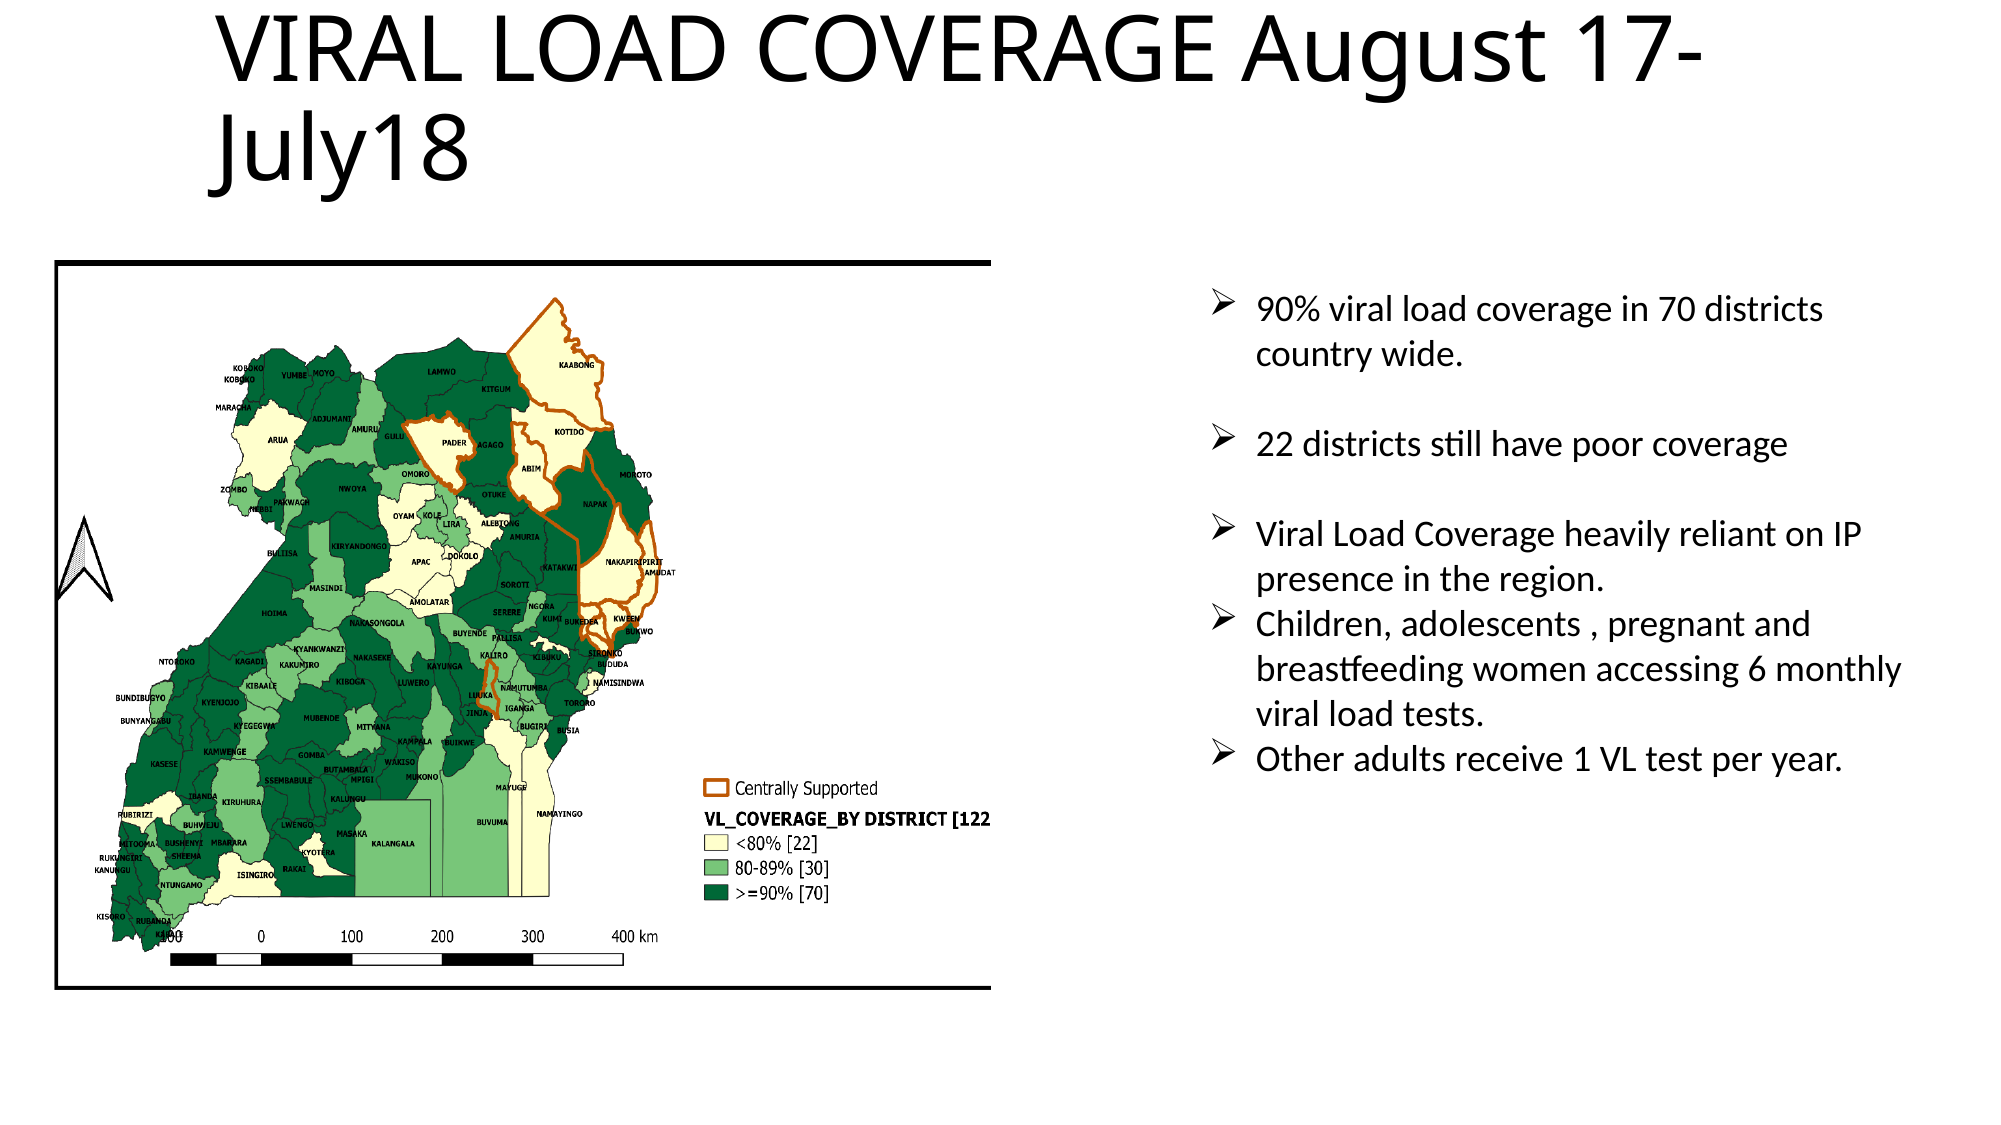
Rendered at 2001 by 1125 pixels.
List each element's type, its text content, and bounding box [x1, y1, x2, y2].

picture [11, 260, 991, 990]
text_box 90% viral load coverage in 70 districts country wide. 22 districts still have poor coverage Viral Load Coverage heavily reliant on IP presence in the region. Children, adolescents , pregnant and breastfeeding women accessing 6 monthly viral load tests. Other adults receive 1 VL test per year. [1194, 277, 1934, 832]
title VIRAL LOAD COVERAGE August 17-July18 [200, 26, 1863, 176]
